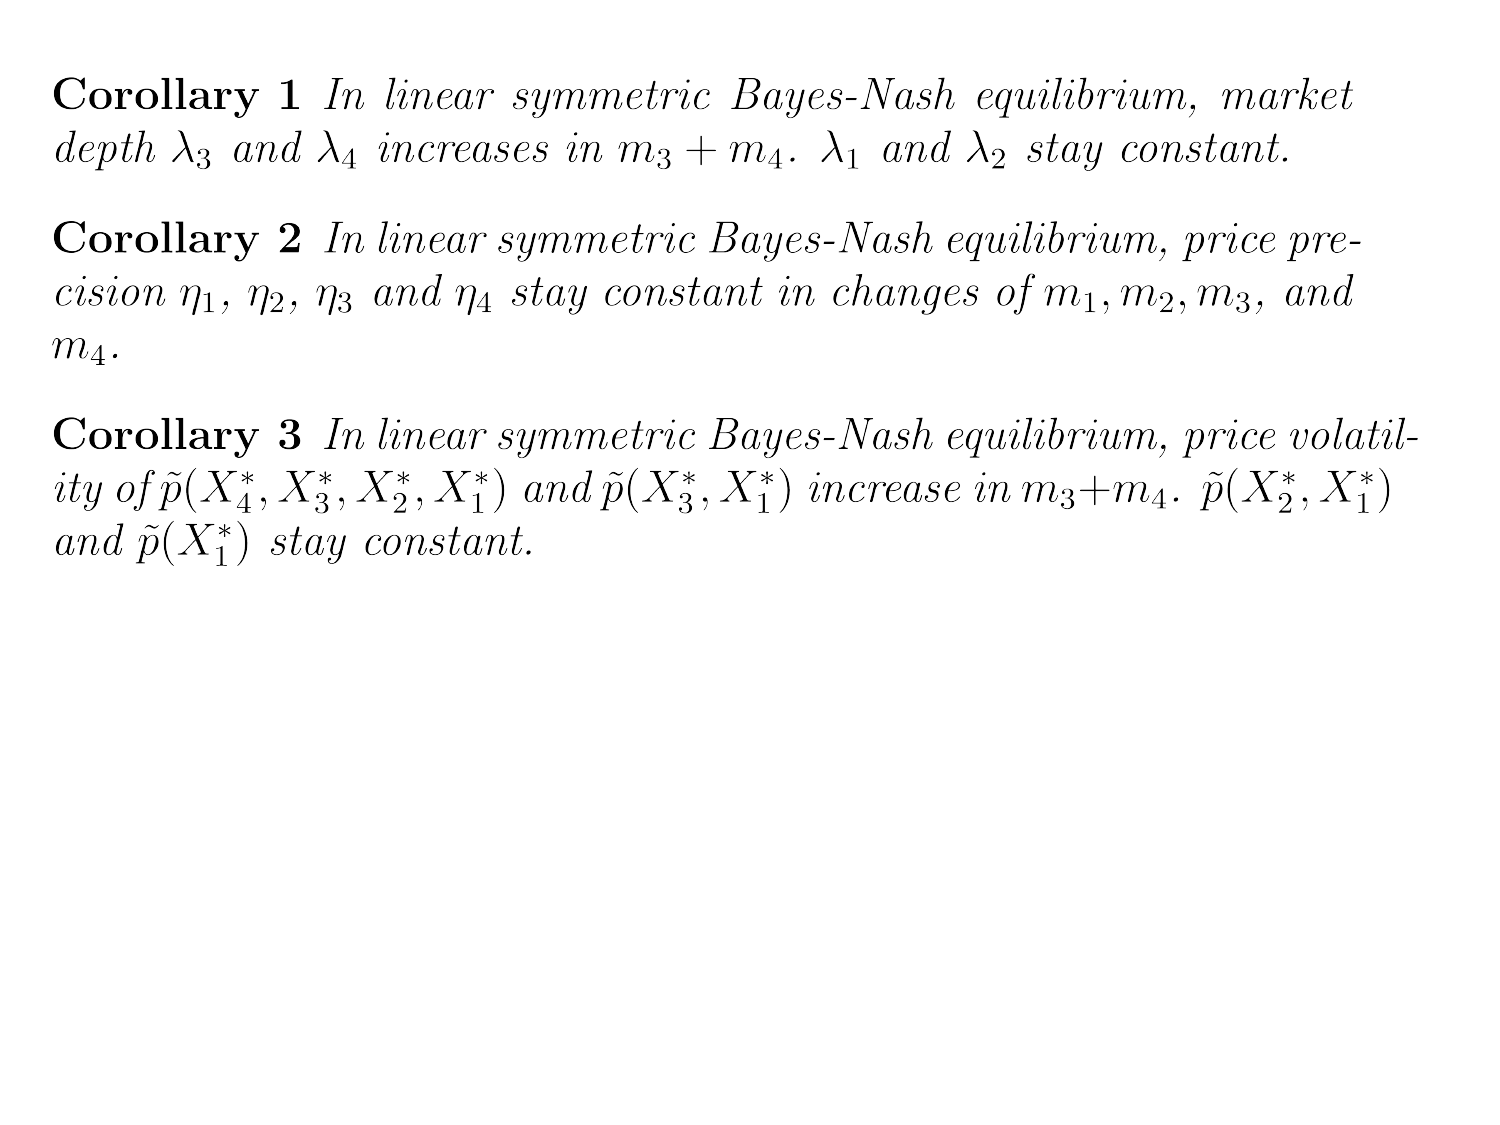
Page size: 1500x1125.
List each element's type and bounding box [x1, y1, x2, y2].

picture [52, 77, 1418, 566]
